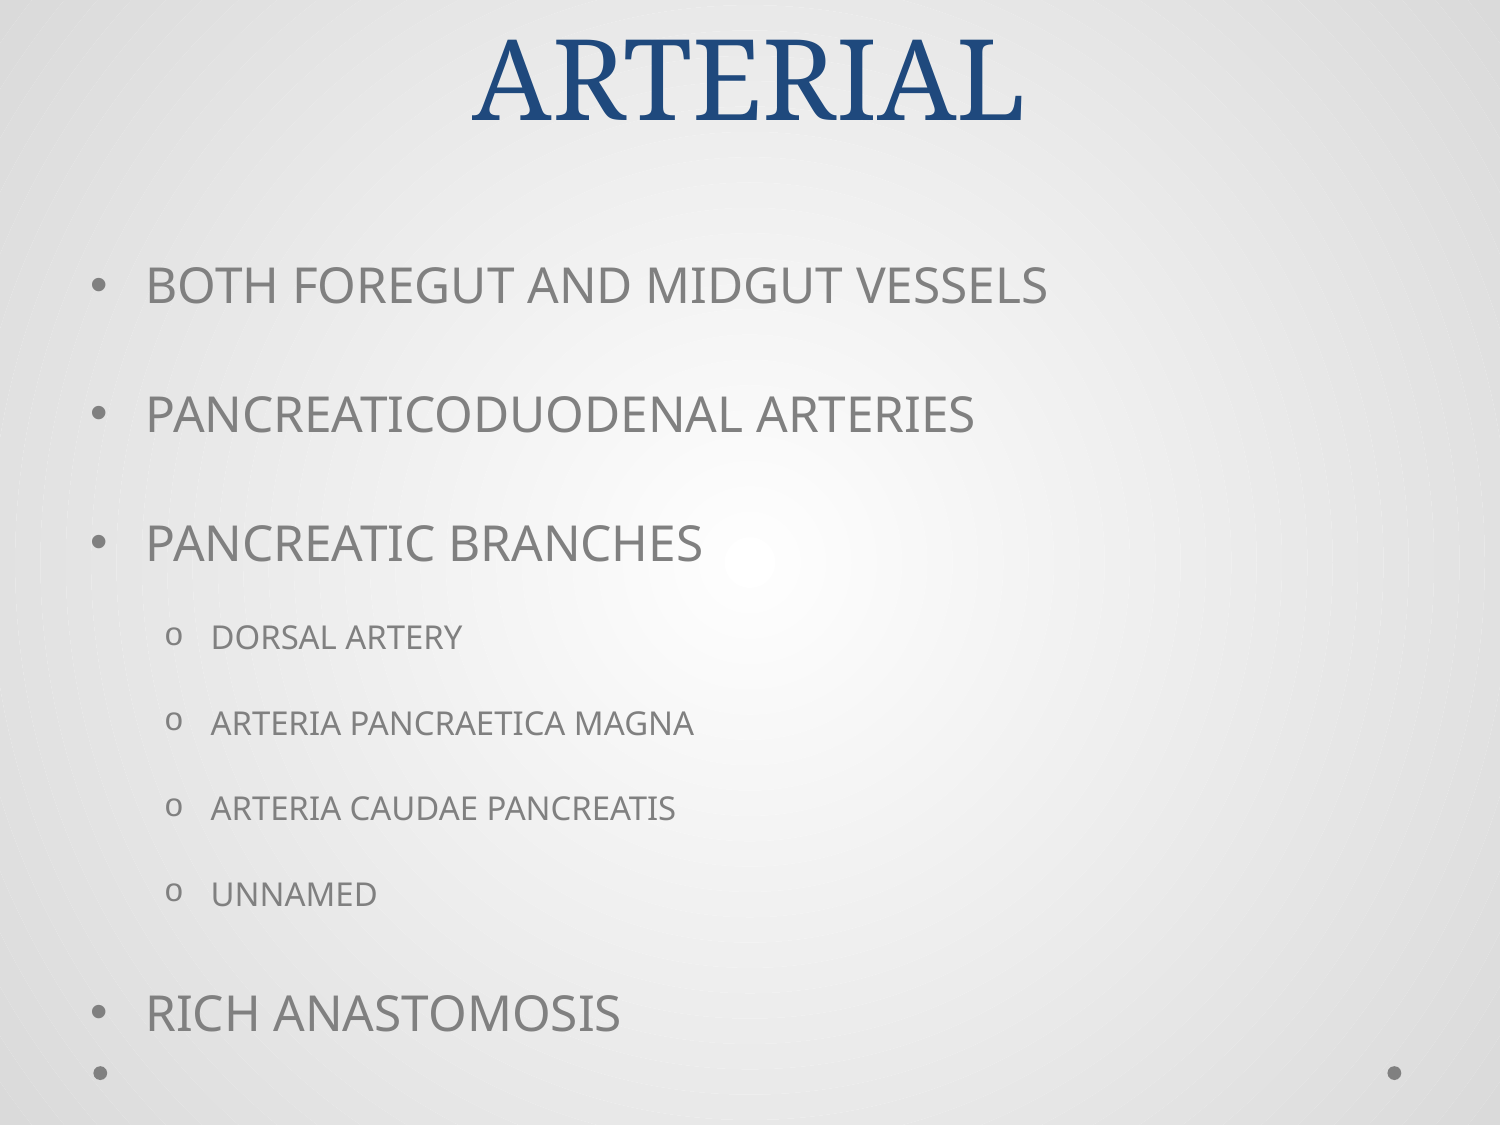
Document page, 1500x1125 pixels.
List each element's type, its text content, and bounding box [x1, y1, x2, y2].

list BOTH FOREGUT AND MIDGUT VESSELS PANCREATICODUODENAL ARTERIES PANCREATIC BRANCHES DORSAL ARTERY ARTERIA PANCRAETICA MAGNA ARTERIA CAUDAE PANCREATIS UNNAMED RICH ANASTOMOSIS [75, 187, 1425, 1050]
title ARTERIAL [75, 0, 1425, 150]
